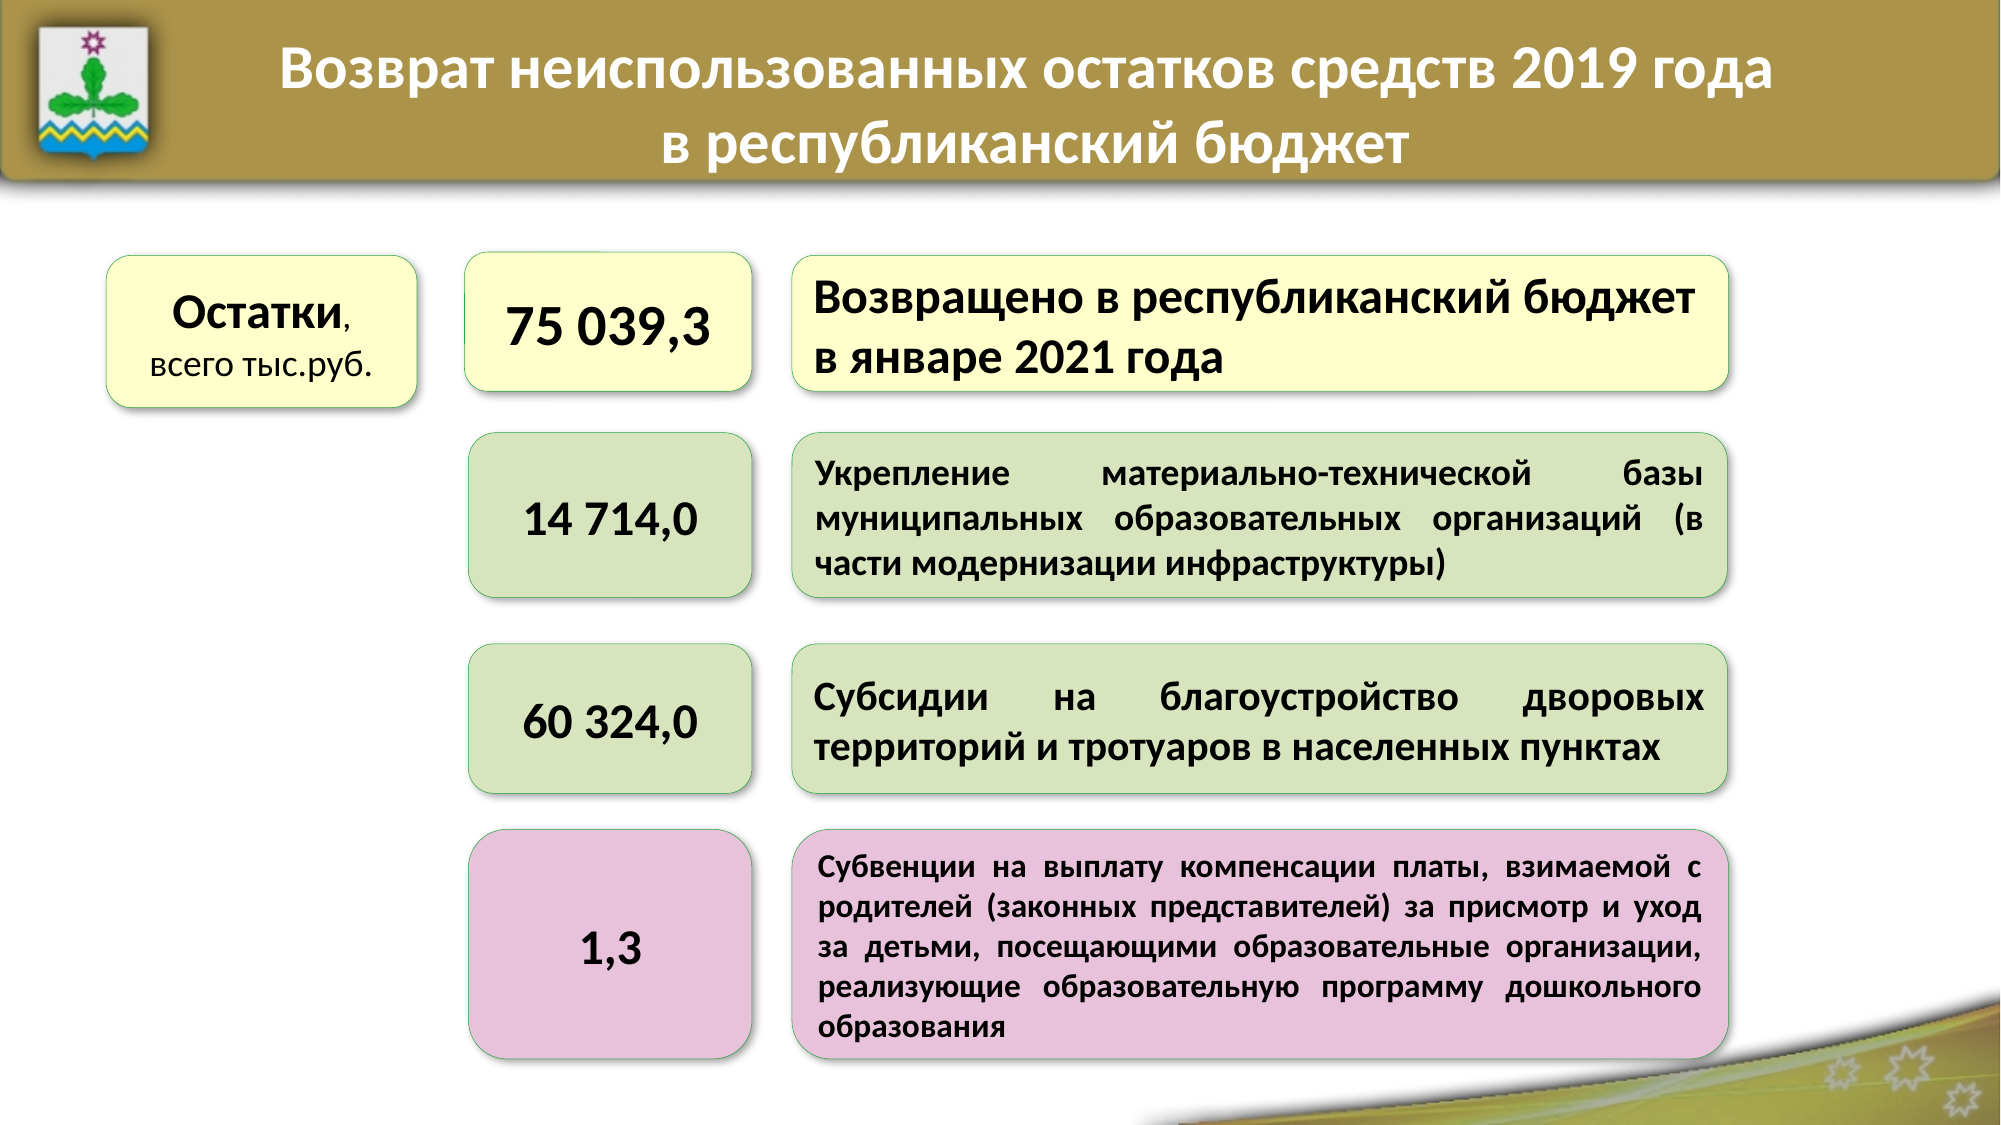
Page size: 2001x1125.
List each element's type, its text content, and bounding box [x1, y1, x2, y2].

text_box 75 039,3 [462, 259, 754, 394]
text_box Укрепление материально-технической базы муниципальных образовательных организаций (в части модернизации инфраструктуры) [789, 430, 1730, 600]
text_box 14 714,0 [466, 430, 755, 600]
text_box Субсидии на благоустройство дворовых территорий и тротуаров в населенных пунктах [789, 641, 1730, 796]
text_box 1,3 [466, 827, 755, 1062]
text_box Остатки, всего тыс.руб. [103, 253, 420, 410]
text_box 60 324,0 [466, 641, 755, 796]
text_box Субвенции на выплату компенсации платы, взимаемой с родителей (законных представителей) за присмотр и уход за детьми, посещающими образовательные организации, реализующие образовательную программу дошкольного образования [789, 827, 1731, 1062]
text_box Возвращено в республиканский бюджет в январе 2021 года [789, 259, 1731, 394]
text_box Возврат неиспользованных остатков средств 2019 года в республиканский бюджет [232, 19, 1839, 259]
picture [0, 0, 2001, 1125]
